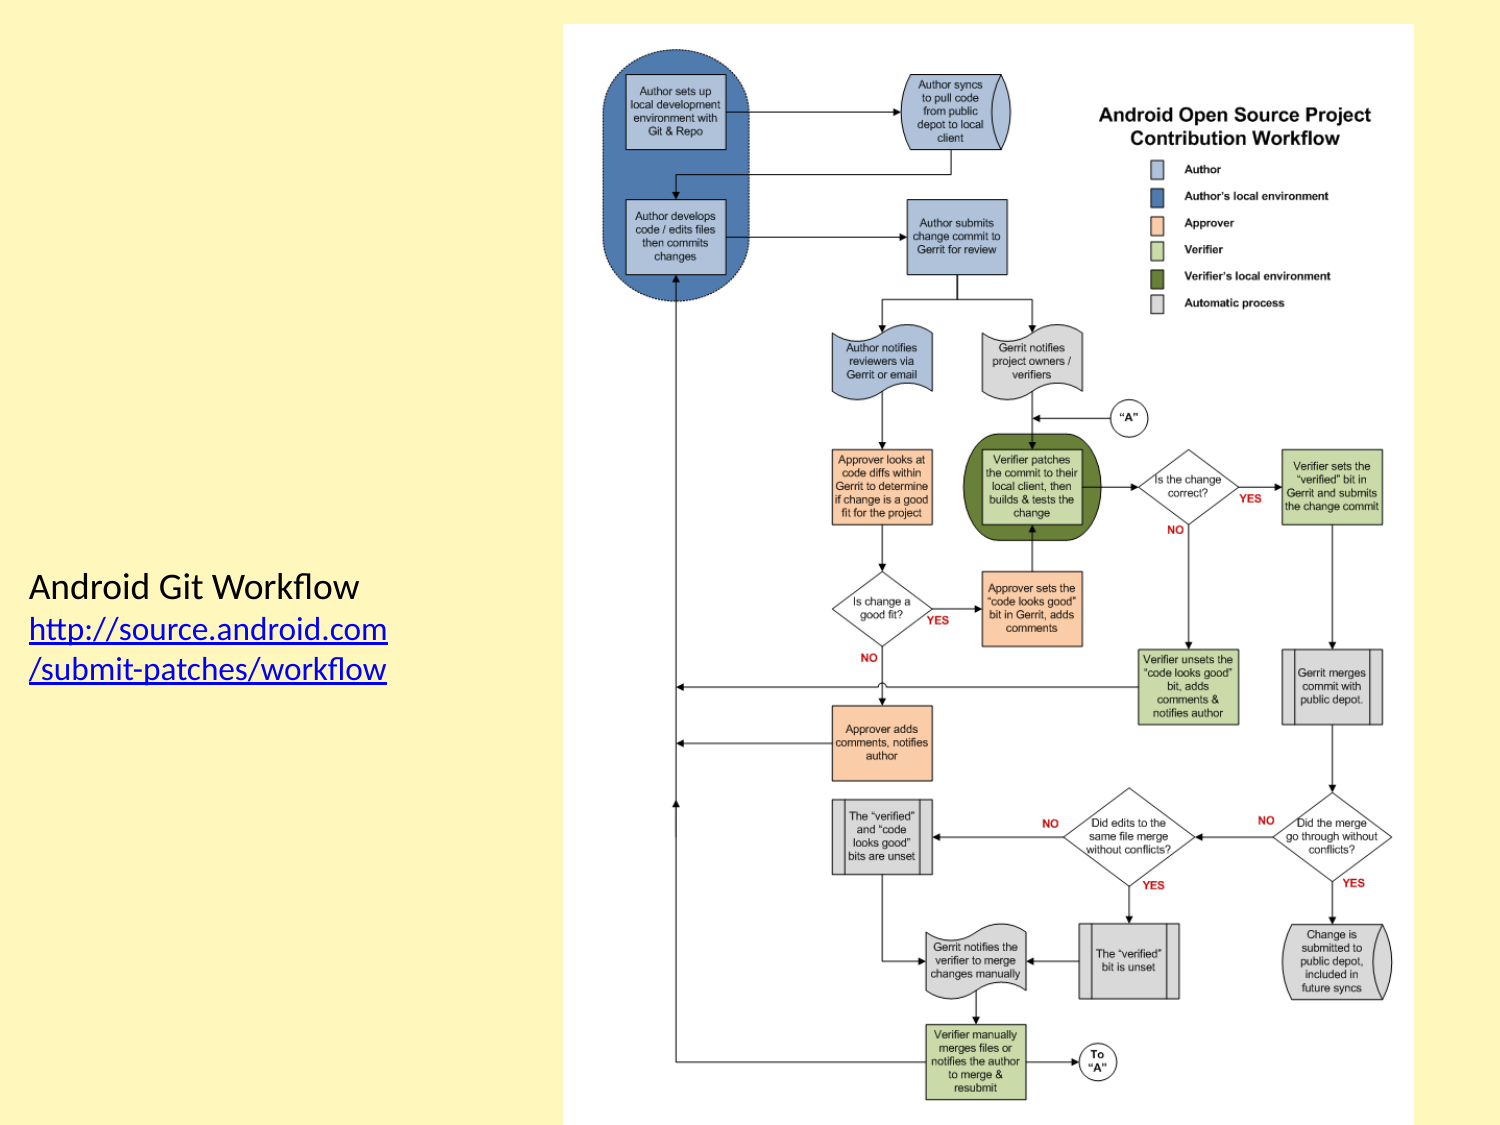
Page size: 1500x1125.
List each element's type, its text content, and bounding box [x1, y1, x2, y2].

text_box Android Git Workflow http://source.android.com/submit-patches/workflow [14, 554, 557, 695]
picture [562, 24, 1414, 1125]
